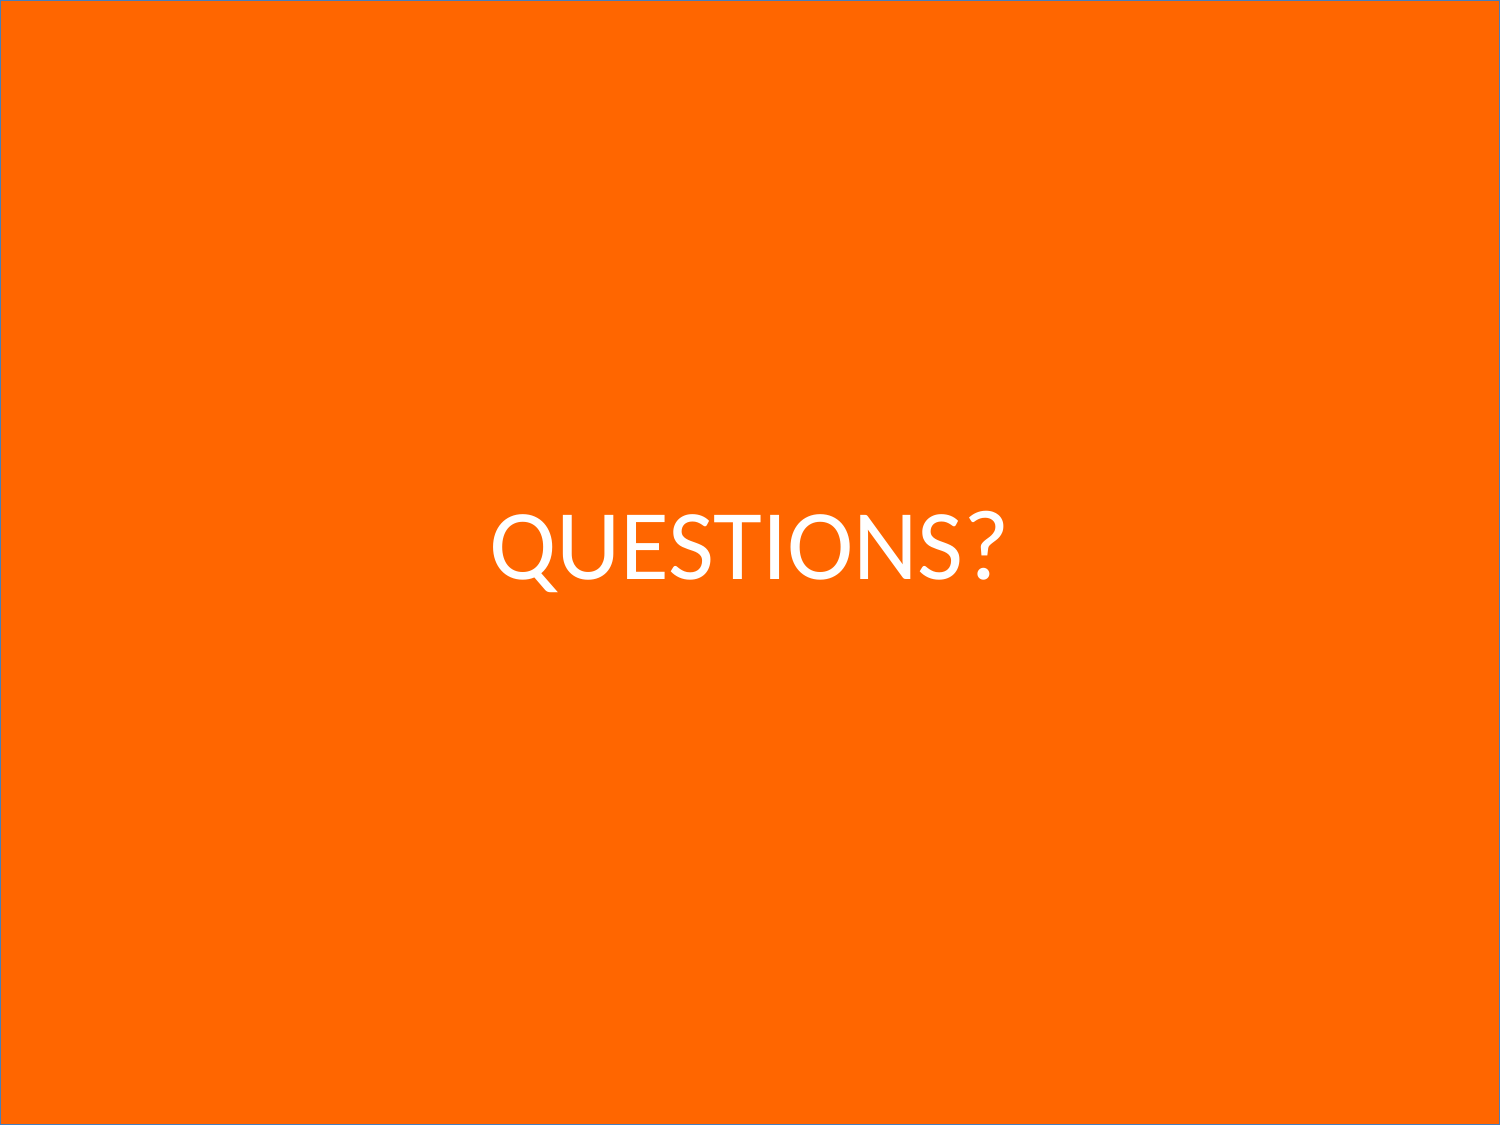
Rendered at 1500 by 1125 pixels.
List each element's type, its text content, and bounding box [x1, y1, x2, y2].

list QUESTIONS? [75, 73, 1425, 1005]
